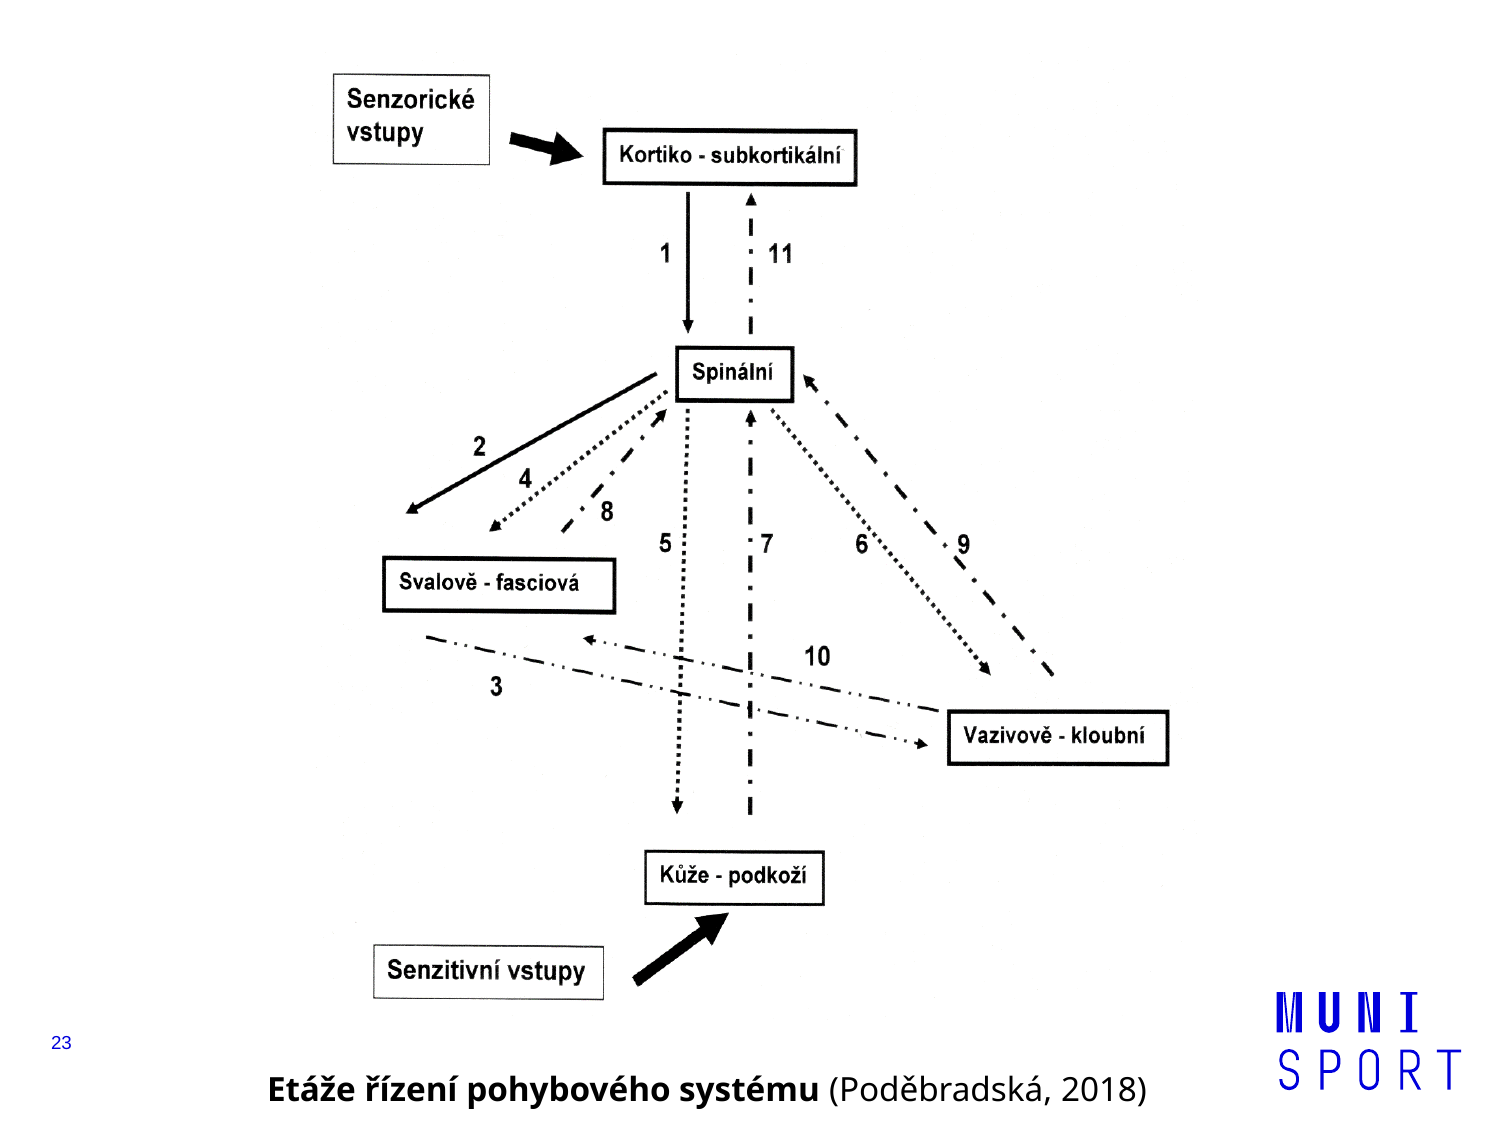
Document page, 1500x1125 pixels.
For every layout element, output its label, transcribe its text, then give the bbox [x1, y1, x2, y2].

slide_number 23 [50, 1021, 82, 1063]
text_box Etáže řízení pohybového systému (Poděbradská, 2018) [252, 1061, 1425, 1116]
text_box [302, 47, 1198, 1022]
